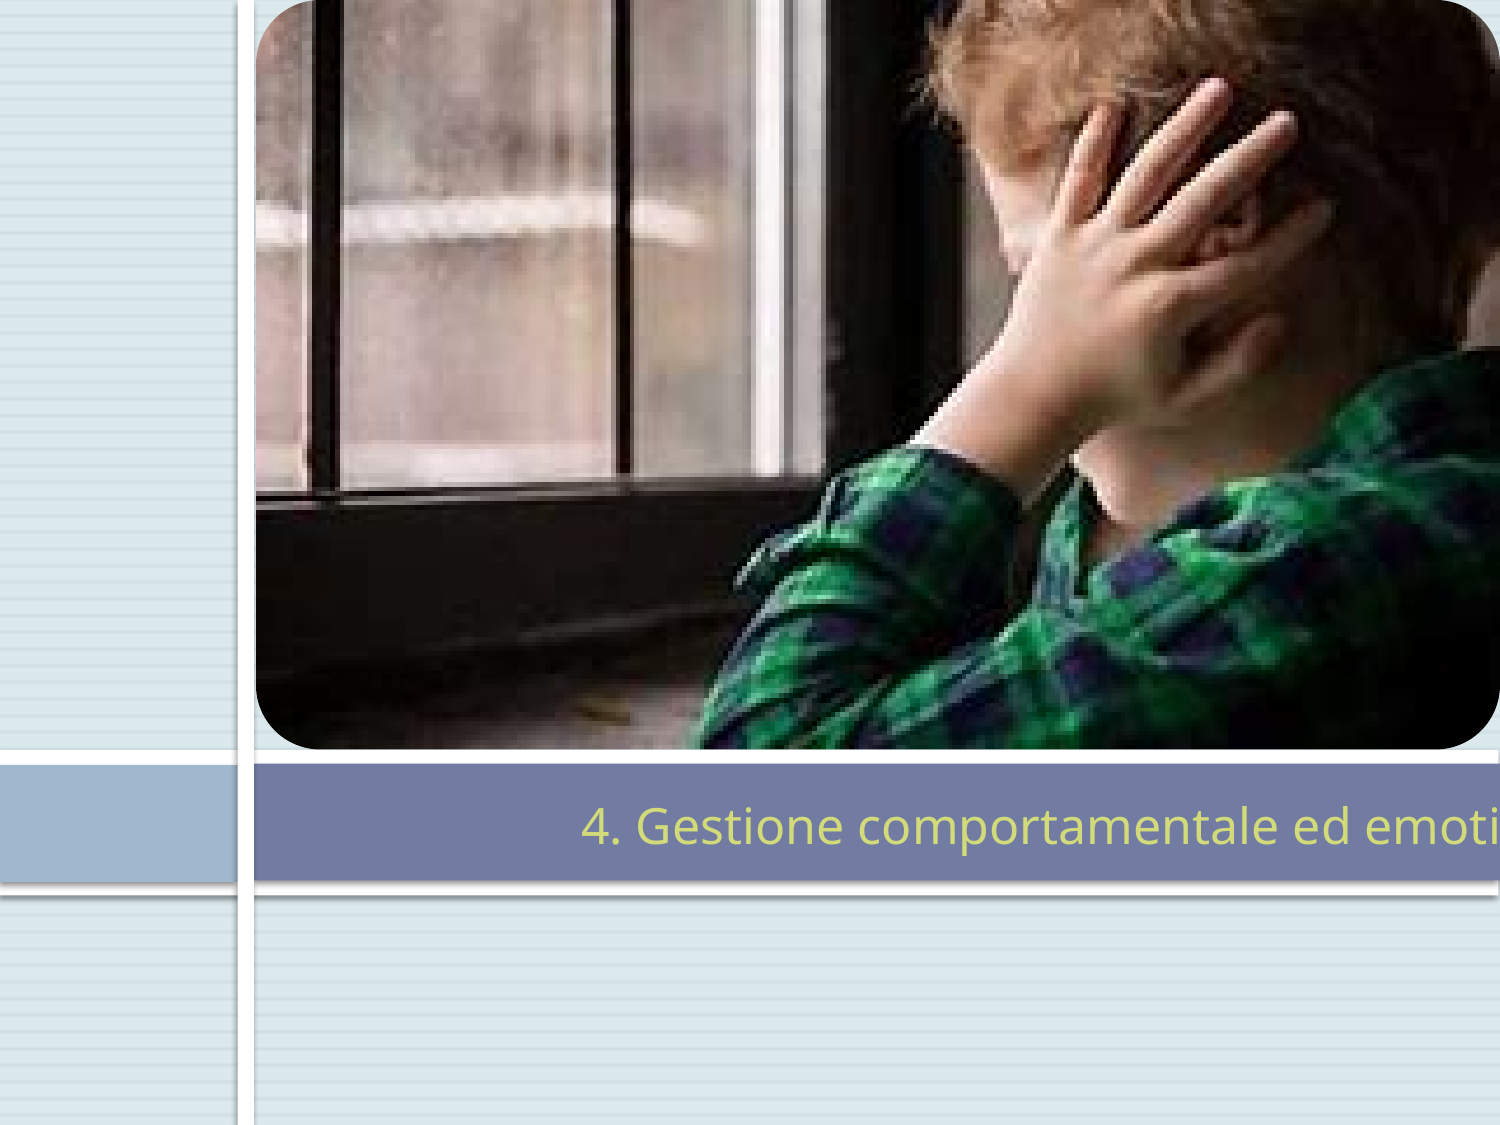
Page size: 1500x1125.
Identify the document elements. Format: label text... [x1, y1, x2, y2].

picture [255, 0, 1500, 750]
text_box 4. Gestione comportamentale ed emotiva [566, 786, 1500, 862]
